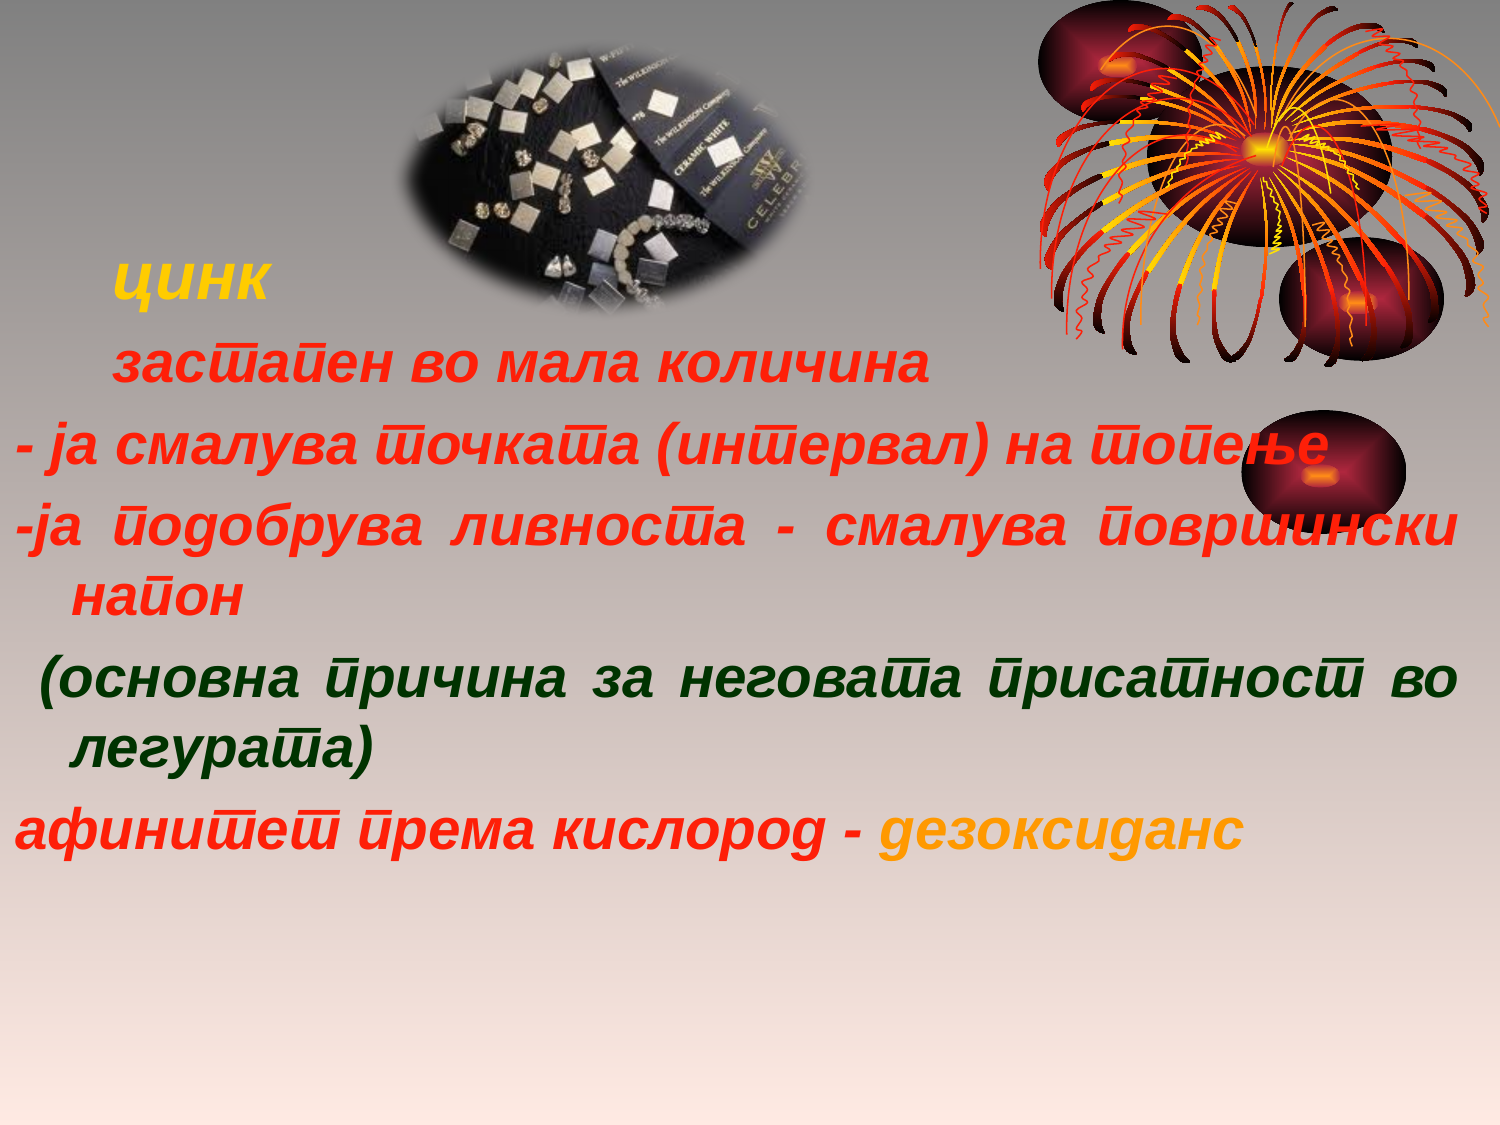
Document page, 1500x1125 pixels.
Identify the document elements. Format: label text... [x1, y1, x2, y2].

list цинк застапен во мала количина - ја смалува точката (интервал) на топење -ја подобрува ливноста - смалува површински напон (основна причина за неговата присатност во легурата) афинитет према кислород - дезоксиданс [0, 224, 1476, 901]
picture [387, 37, 820, 323]
